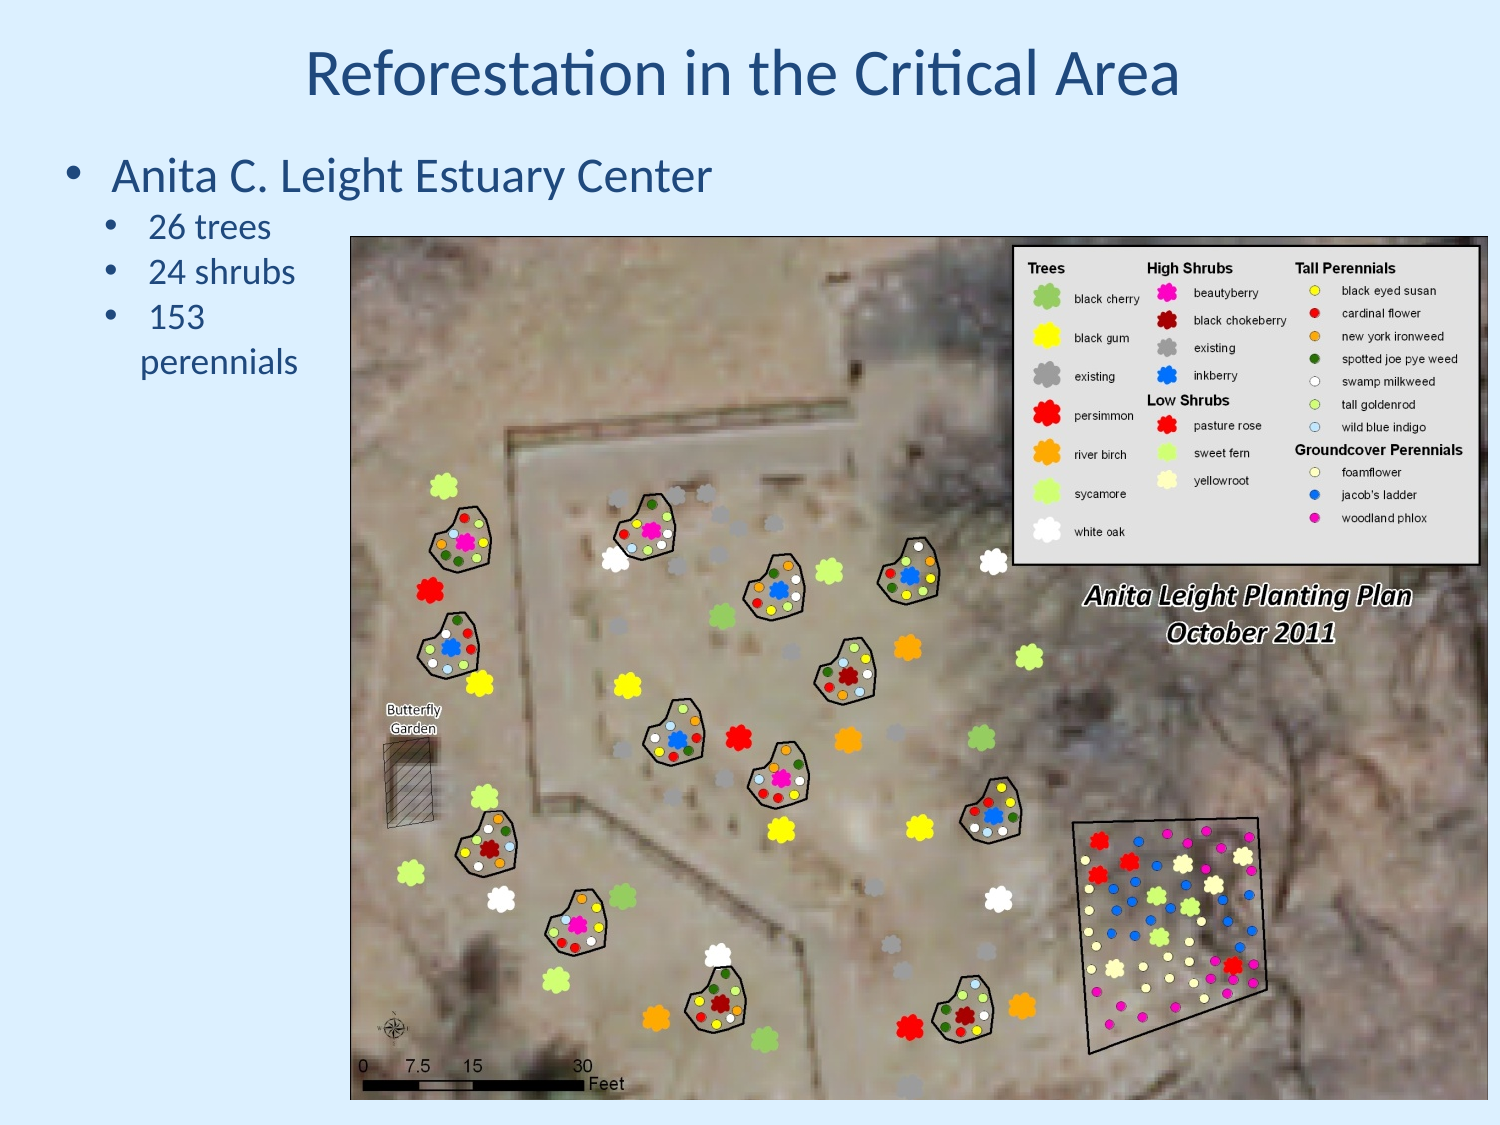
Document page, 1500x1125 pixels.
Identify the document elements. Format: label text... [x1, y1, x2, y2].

text_box Anita C. Leight Estuary Center 26 trees 24 shrubs 153 perennials [49, 74, 1388, 450]
picture [349, 235, 1488, 1101]
title Reforestation in the Critical Area [0, 0, 1500, 163]
